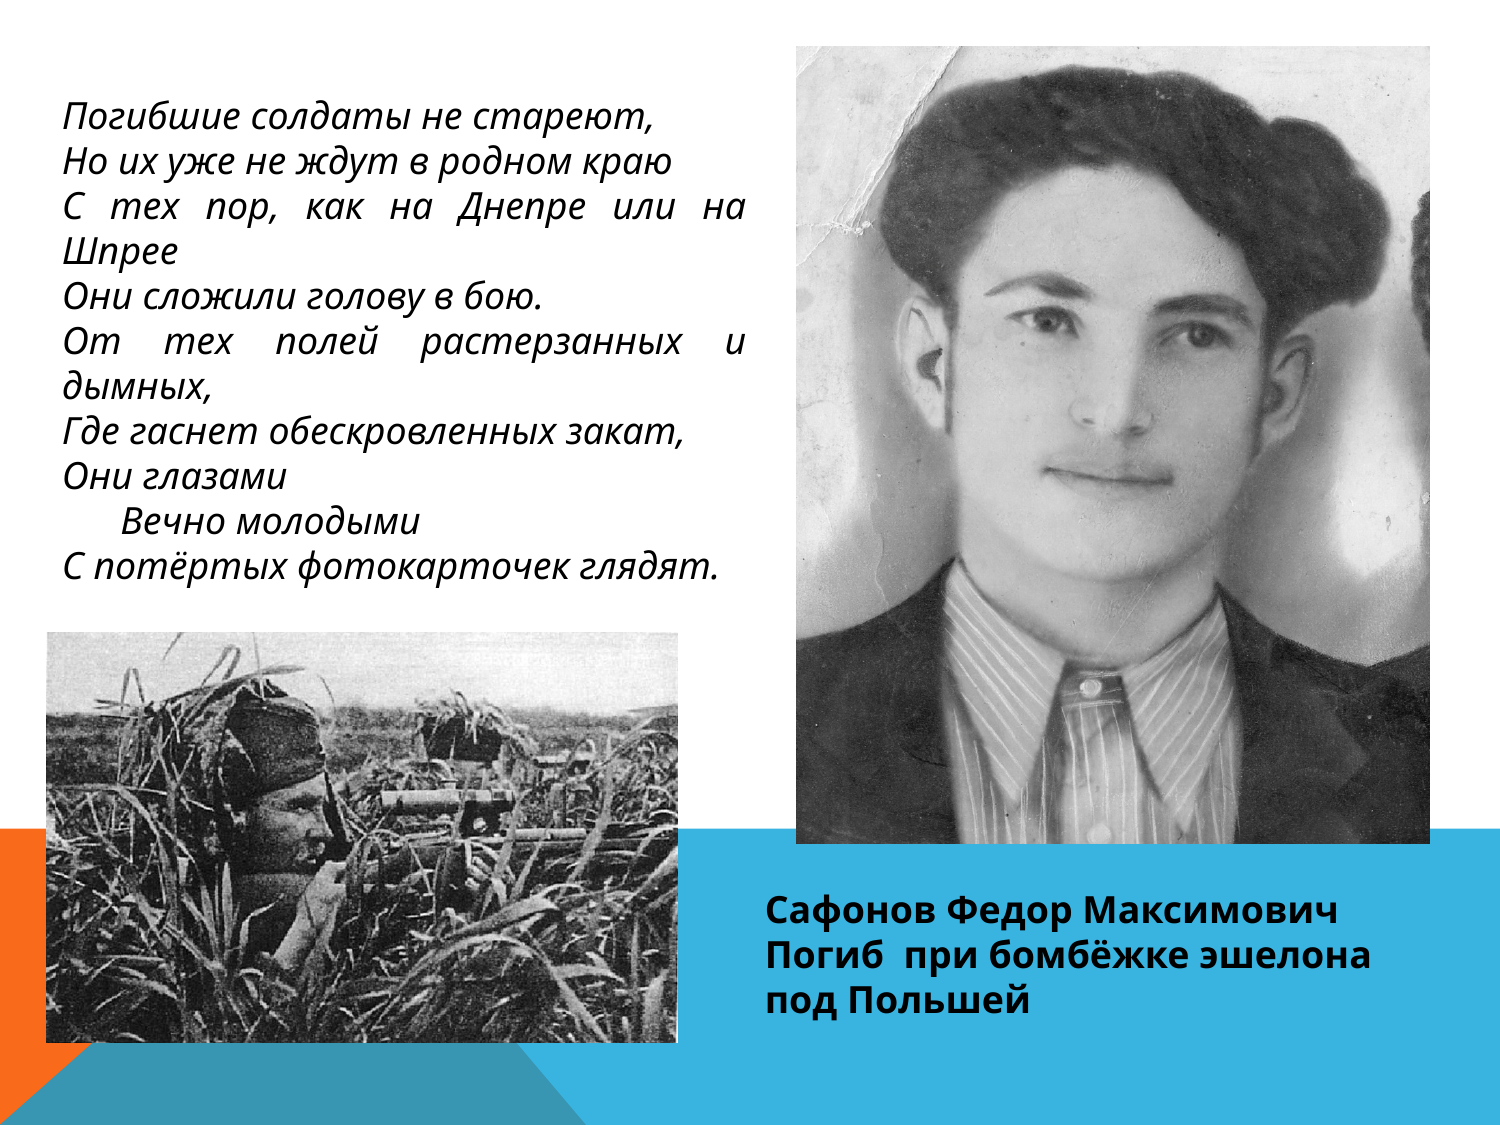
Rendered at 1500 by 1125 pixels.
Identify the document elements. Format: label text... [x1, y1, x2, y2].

text_box Сафонов Федор Максимович Погиб при бомбёжке эшелона под Польшей [749, 878, 1430, 1029]
text_box Погибшие солдаты не стареют, Но их уже не ждут в родном краю С тех пор, как на Днепре или на Шпрее Они сложили голову в бою. От тех полей растерзанных и дымных, Где гаснет обескровленных закат, Они глазами Вечно молодыми С потёртых фотокарточек глядят. [46, 84, 762, 595]
picture [46, 632, 679, 1044]
picture [796, 46, 1430, 844]
